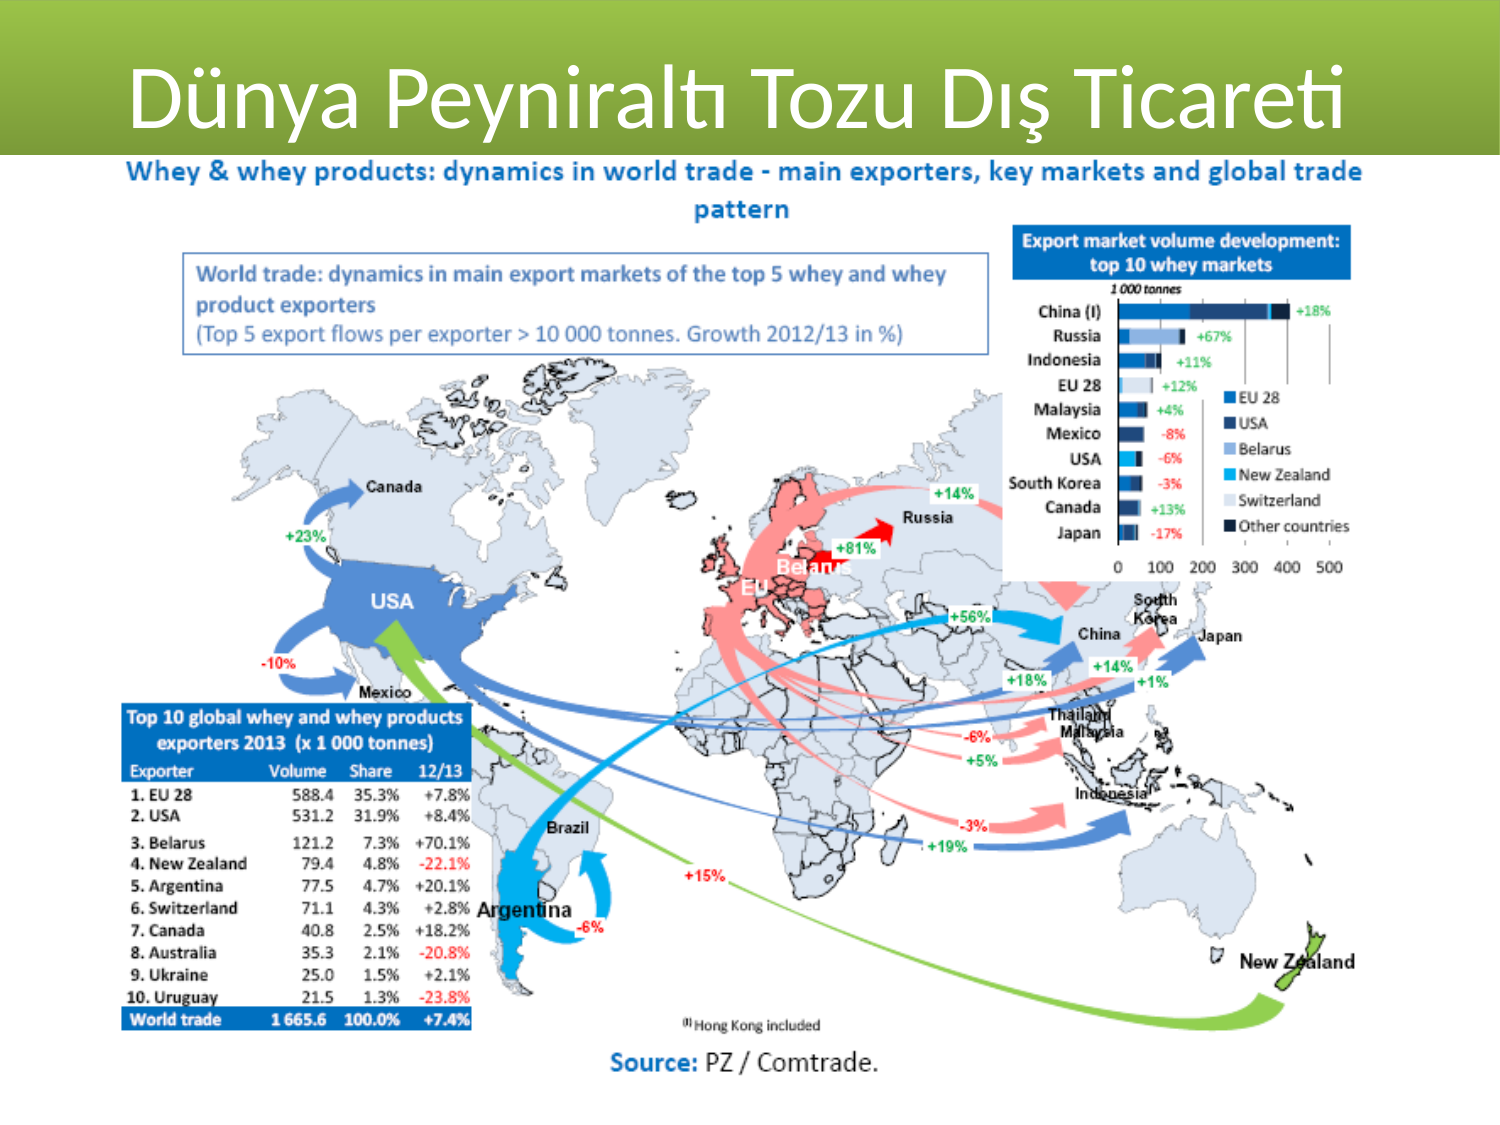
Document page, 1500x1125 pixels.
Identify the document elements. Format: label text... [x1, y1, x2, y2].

text_box Dünya Peyniraltı Tozu Dış Ticareti [0, 0, 1500, 154]
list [0, 154, 1500, 1125]
